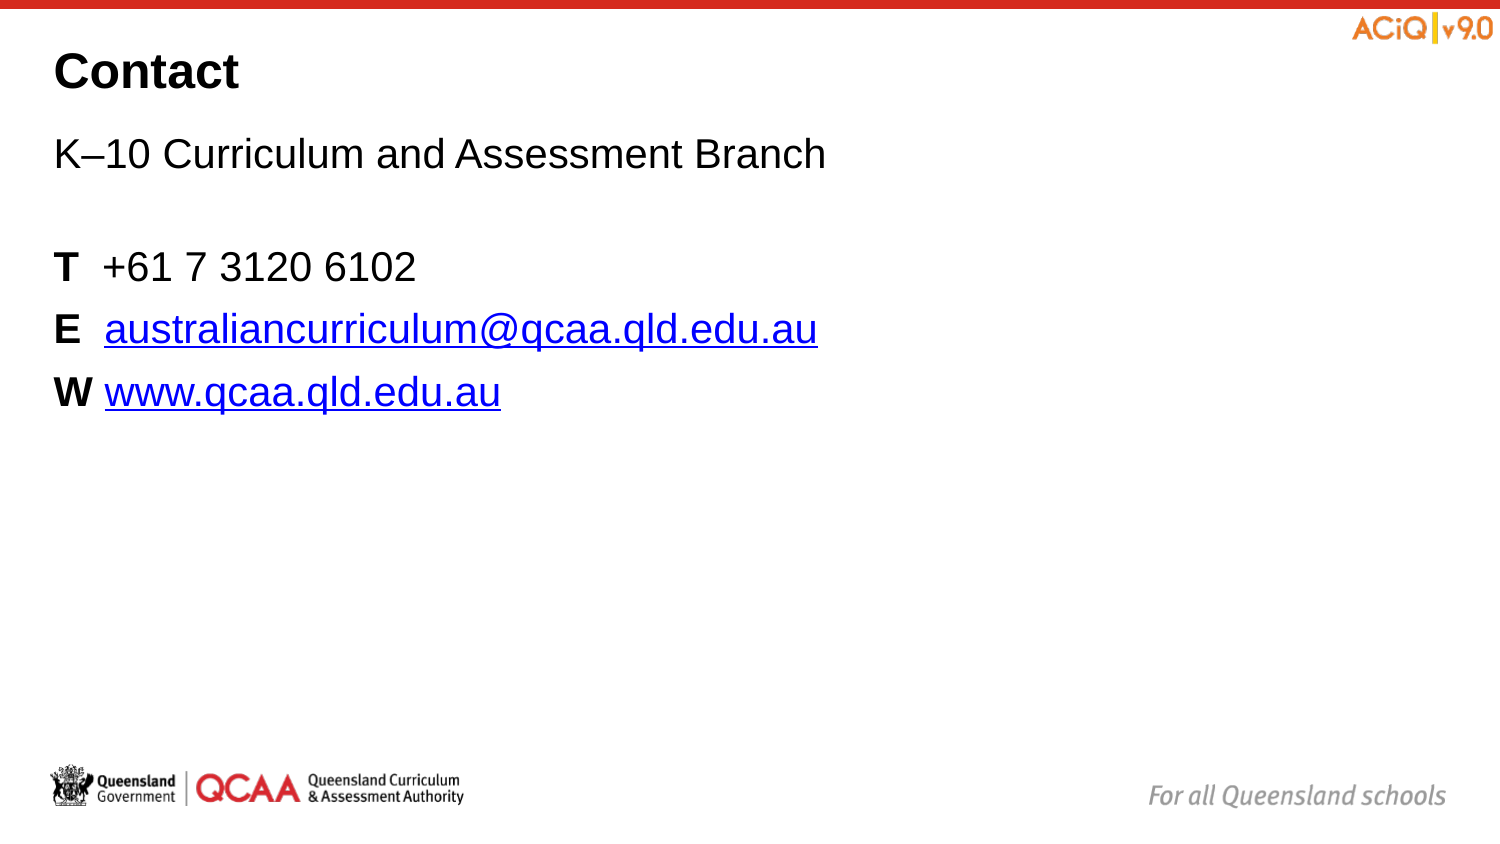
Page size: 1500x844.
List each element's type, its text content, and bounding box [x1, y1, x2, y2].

picture [1351, 11, 1494, 45]
picture [50, 764, 464, 806]
title Contact [53, 45, 1448, 105]
picture [1149, 784, 1446, 809]
list K–10 Curriculum and Assessment Branch​ ​ T +61 7 3120 6102 E australiancurriculum@qcaa.qld.edu.au W www.qcaa.qld.edu.au [53, 126, 1448, 735]
